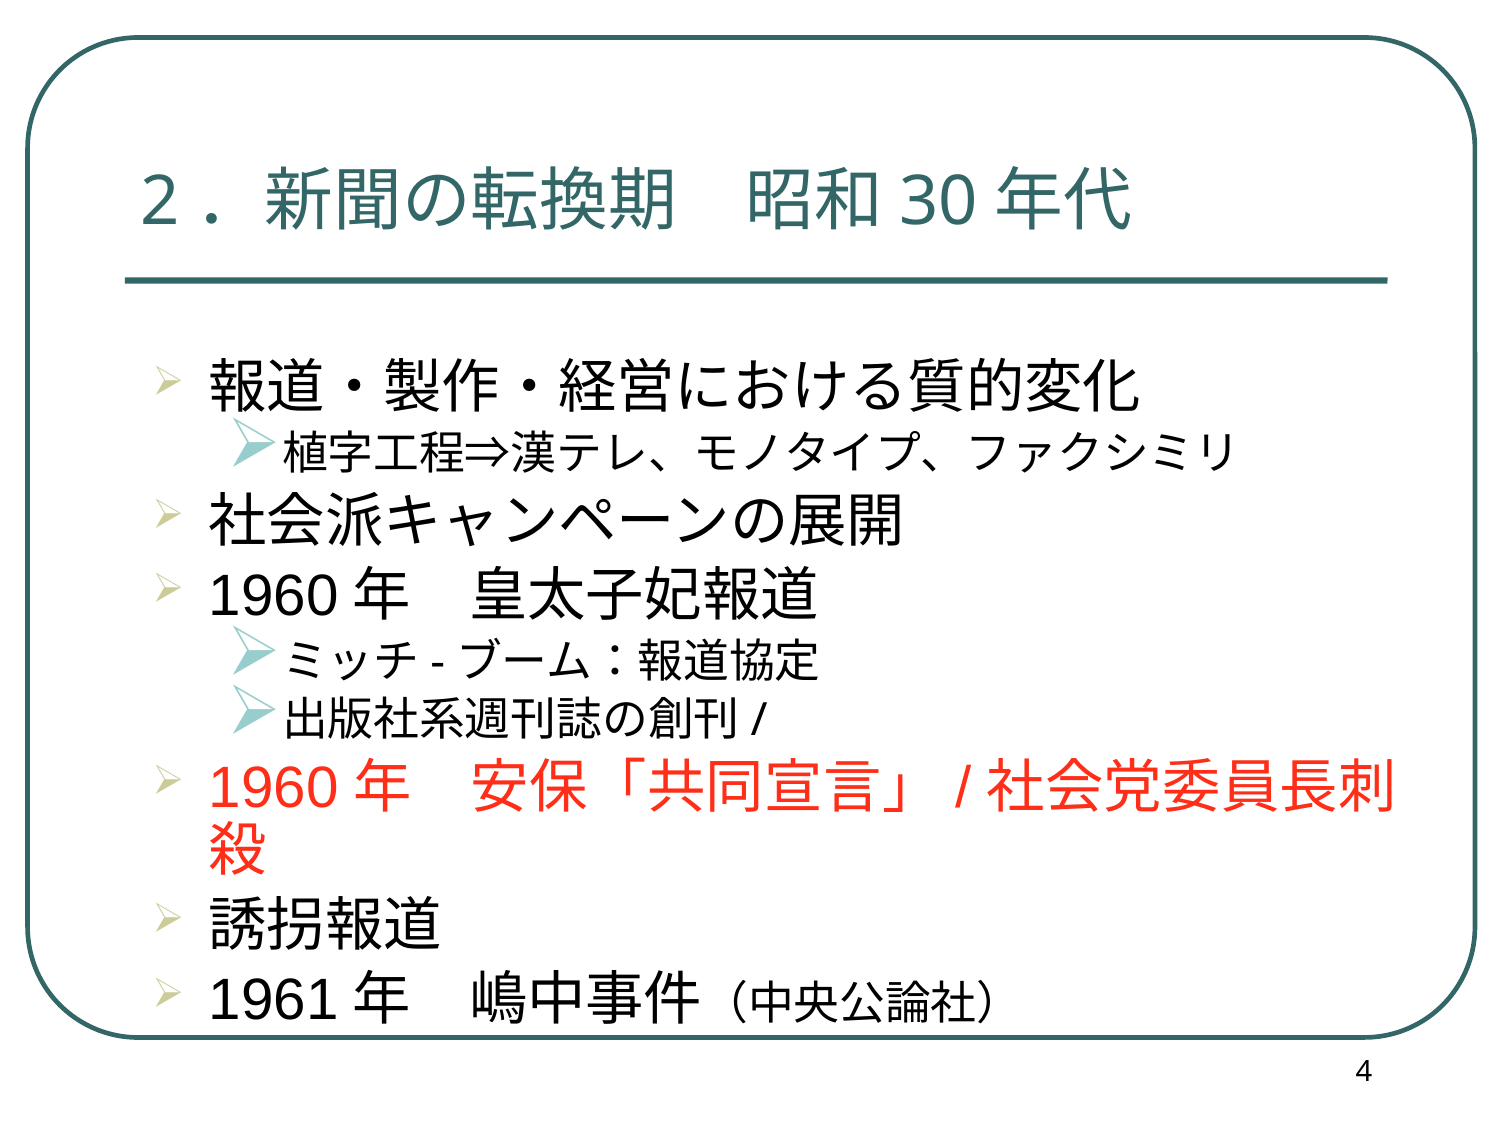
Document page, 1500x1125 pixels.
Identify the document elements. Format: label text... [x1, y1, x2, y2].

slide_number 4 [1074, 1025, 1388, 1101]
title 2．新聞の転換期 昭和30年代 [125, 137, 1388, 246]
list 報道・製作・経営における質的変化 植字工程⇒漢テレ、モノタイプ、ファクシミリ 社会派キャンペーンの展開 1960年 皇太子妃報道 ミッチ-ブーム：報道協定 出版社系週刊誌の創刊/ 1960年 安保「共同宣言」/社会党委員長刺殺 誘拐報道 1961年 嶋中事件（中央公論社） [137, 350, 1413, 1025]
